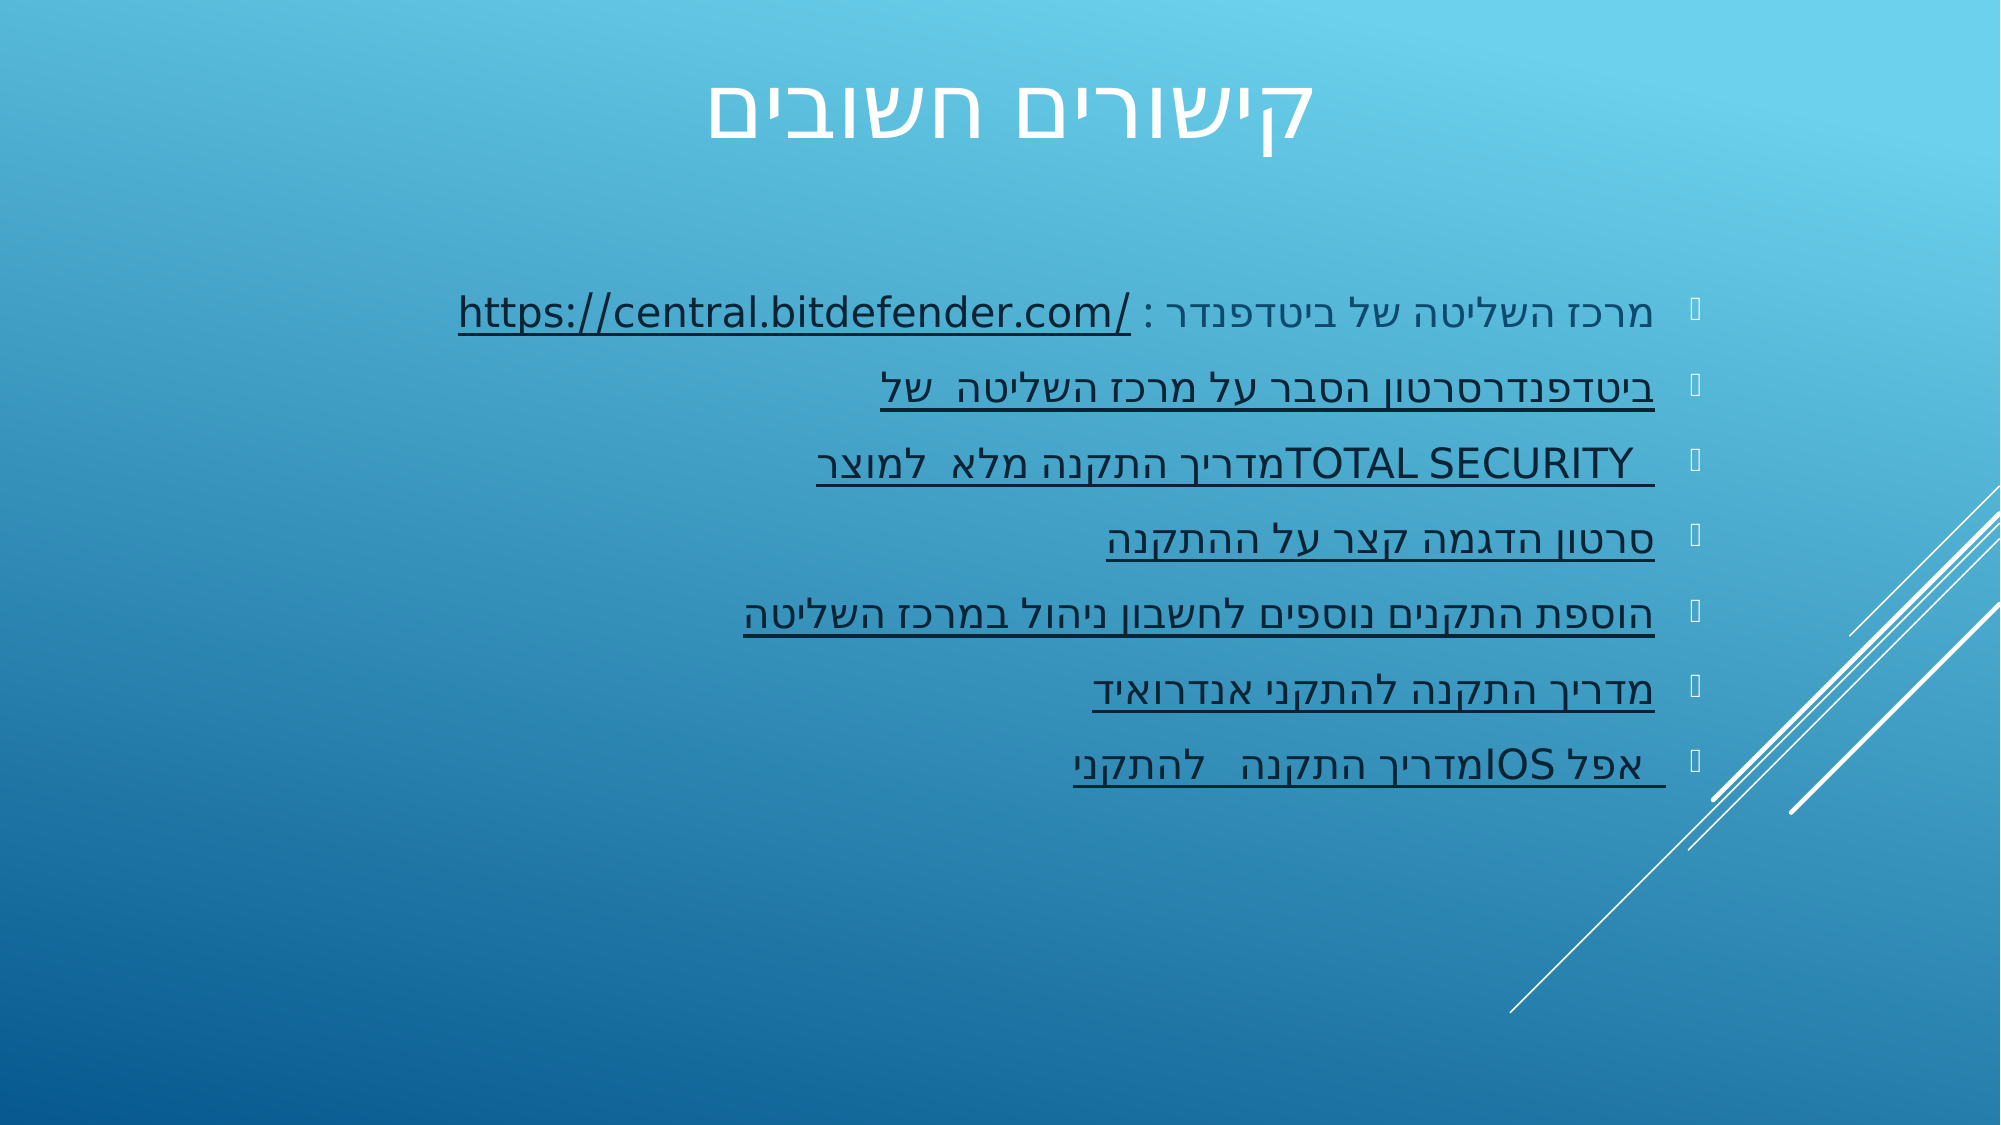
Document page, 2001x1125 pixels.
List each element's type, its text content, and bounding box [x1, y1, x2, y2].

title קישורים חשובים [311, 35, 1712, 168]
list מרכז השליטה של ביטדפנדר : https://central.bitdefender.com/ סרטון הסבר על מרכז השליטה של ביטדפנדר מדריך התקנה מלא למוצר TOTAL SECURITY סרטון הדגמה קצר על ההתקנה הוספת התקנים נוספים לחשבון ניהול במרכז השליטה מדריך התקנה להתקני אנדרואיד מדריך התקנה להתקני IOS אפל [317, 419, 1718, 1013]
